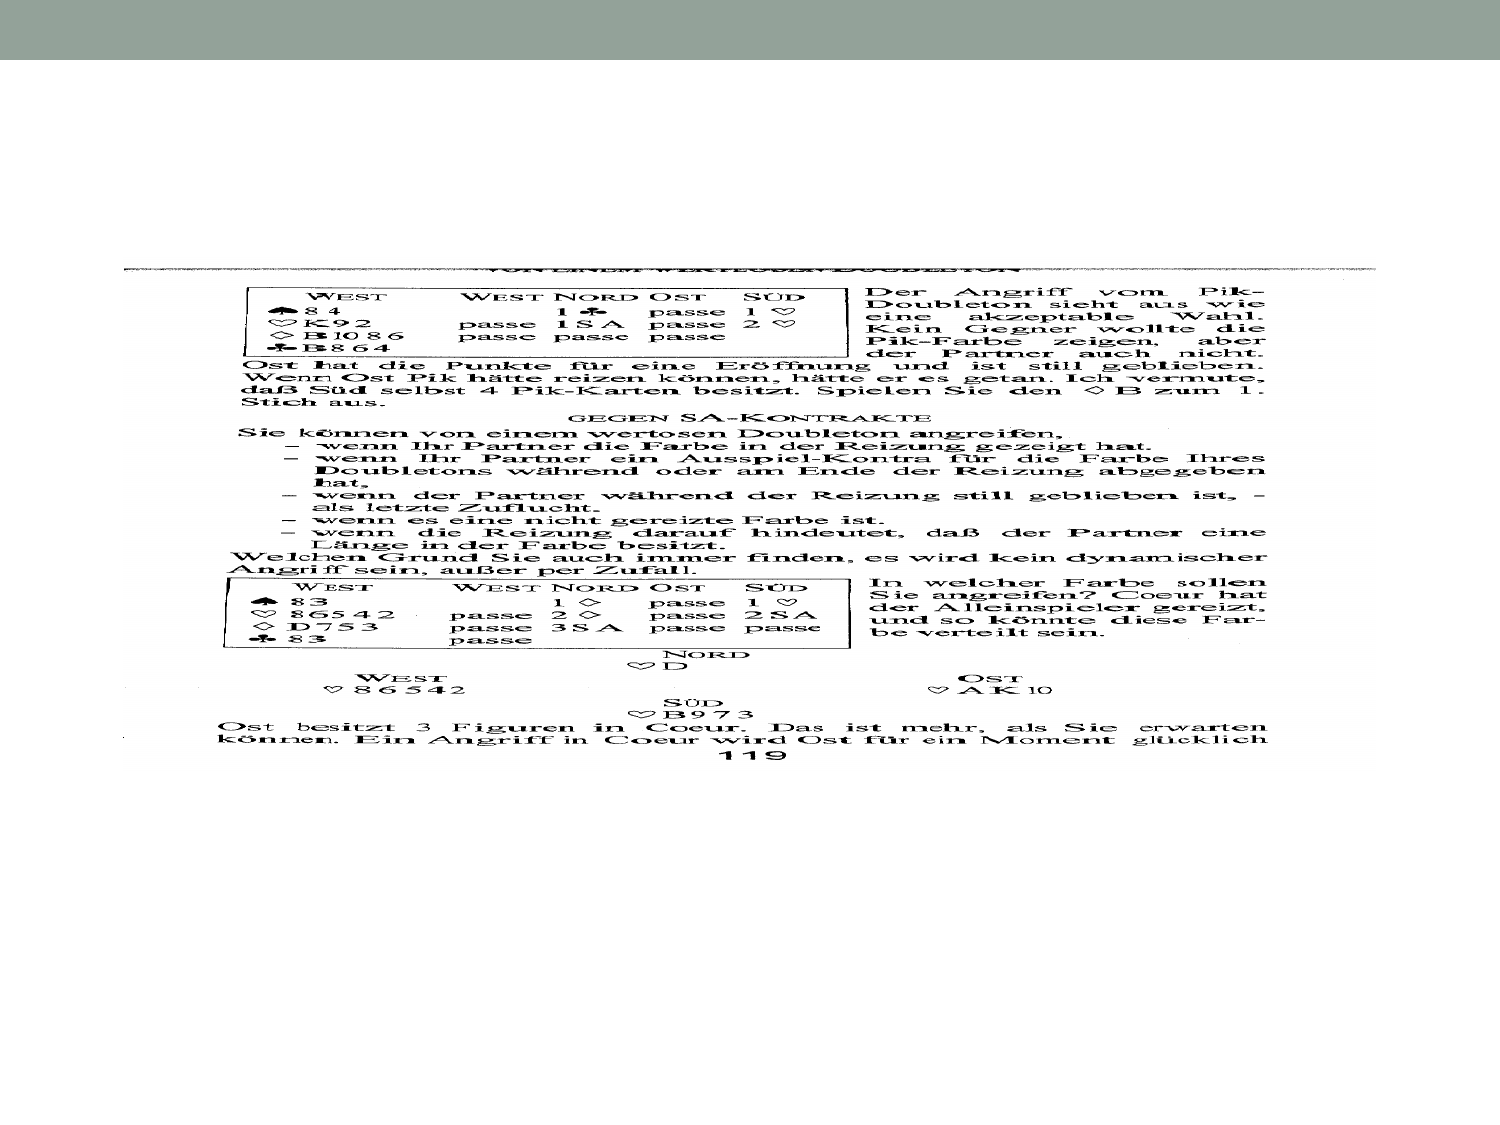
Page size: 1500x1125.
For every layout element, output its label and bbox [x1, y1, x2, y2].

picture [123, 255, 1377, 771]
